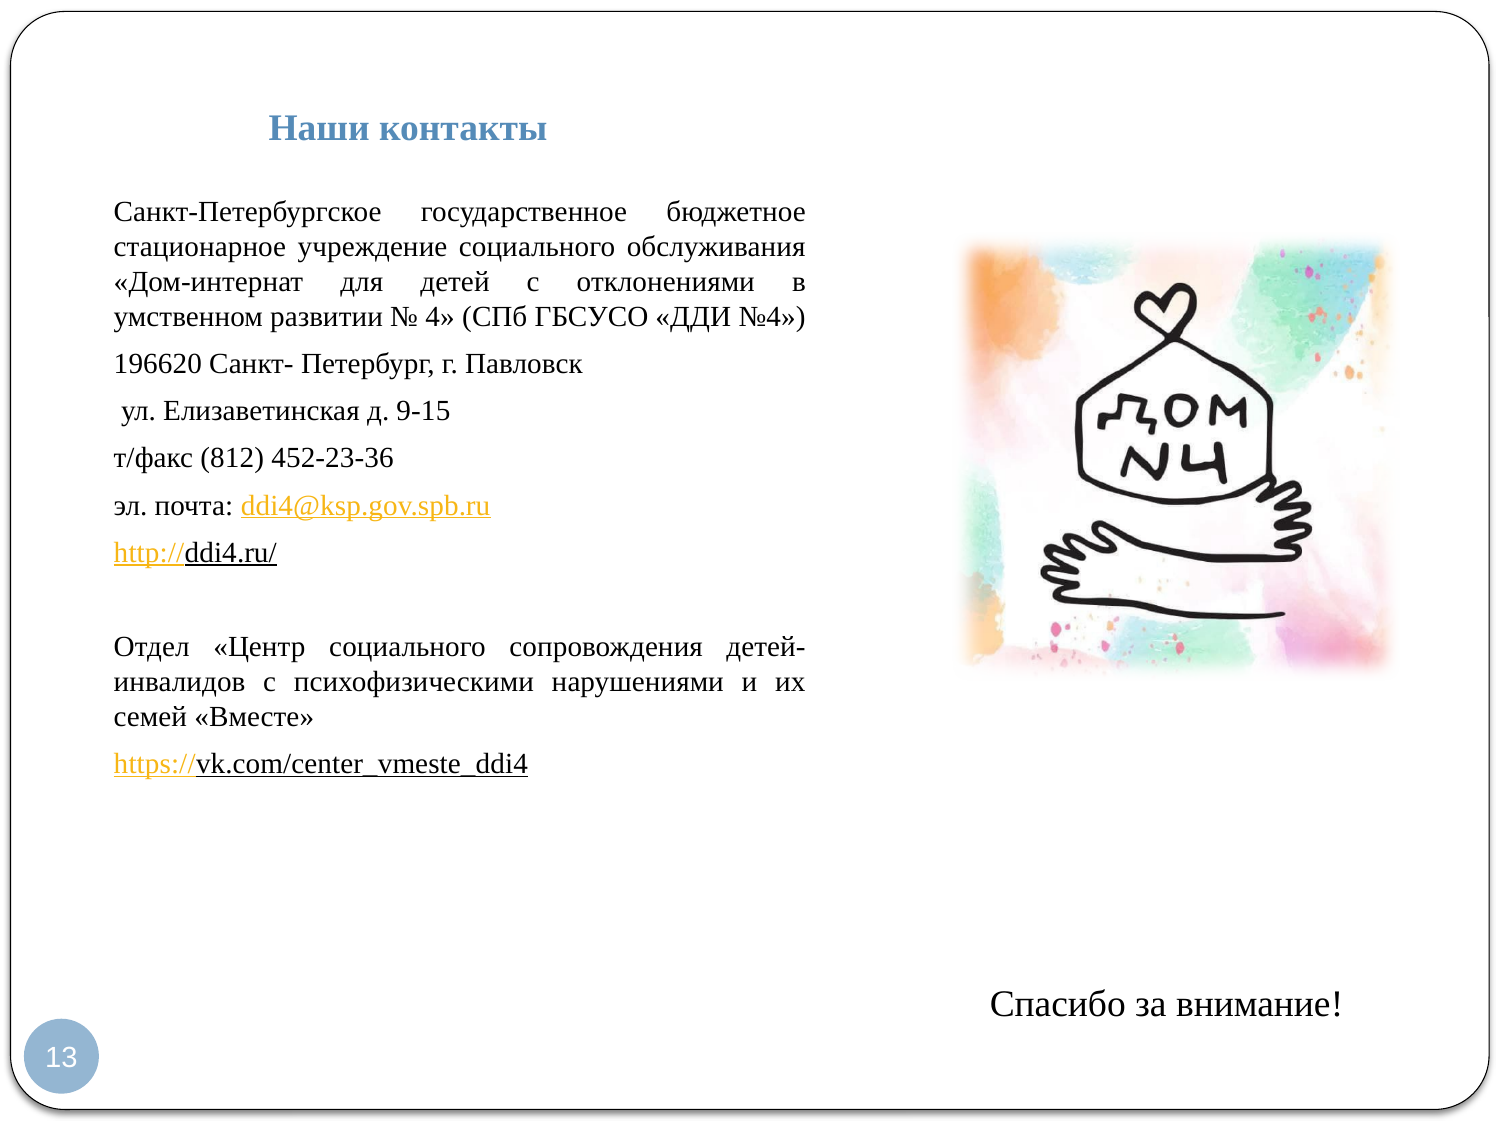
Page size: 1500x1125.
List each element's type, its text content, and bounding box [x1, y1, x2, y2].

text_box Наши контакты [253, 95, 653, 156]
list Спасибо за внимание! [975, 971, 1377, 1066]
list Санкт-Петербургское государственное бюджетное стационарное учреждение социального обслуживания «Дом-интернат для детей с отклонениями в умственном развитии № 4» (СПб ГБСУСО «ДДИ №4») 196620 Санкт- Петербург, г. Павловск ул. Елизаветинская д. 9-15 т/факс (812) 452-23-36 эл. почта: ddi4@ksp.gov.spb.ru http://ddi4.ru/ Отдел «Центр социального сопровождения детей-инвалидов с психофизическими нарушениями и их семей «Вместе» https://vk.com/center_vmeste_ddi4 [98, 184, 822, 835]
picture [950, 231, 1401, 682]
slide_number 13 [23, 1018, 99, 1094]
